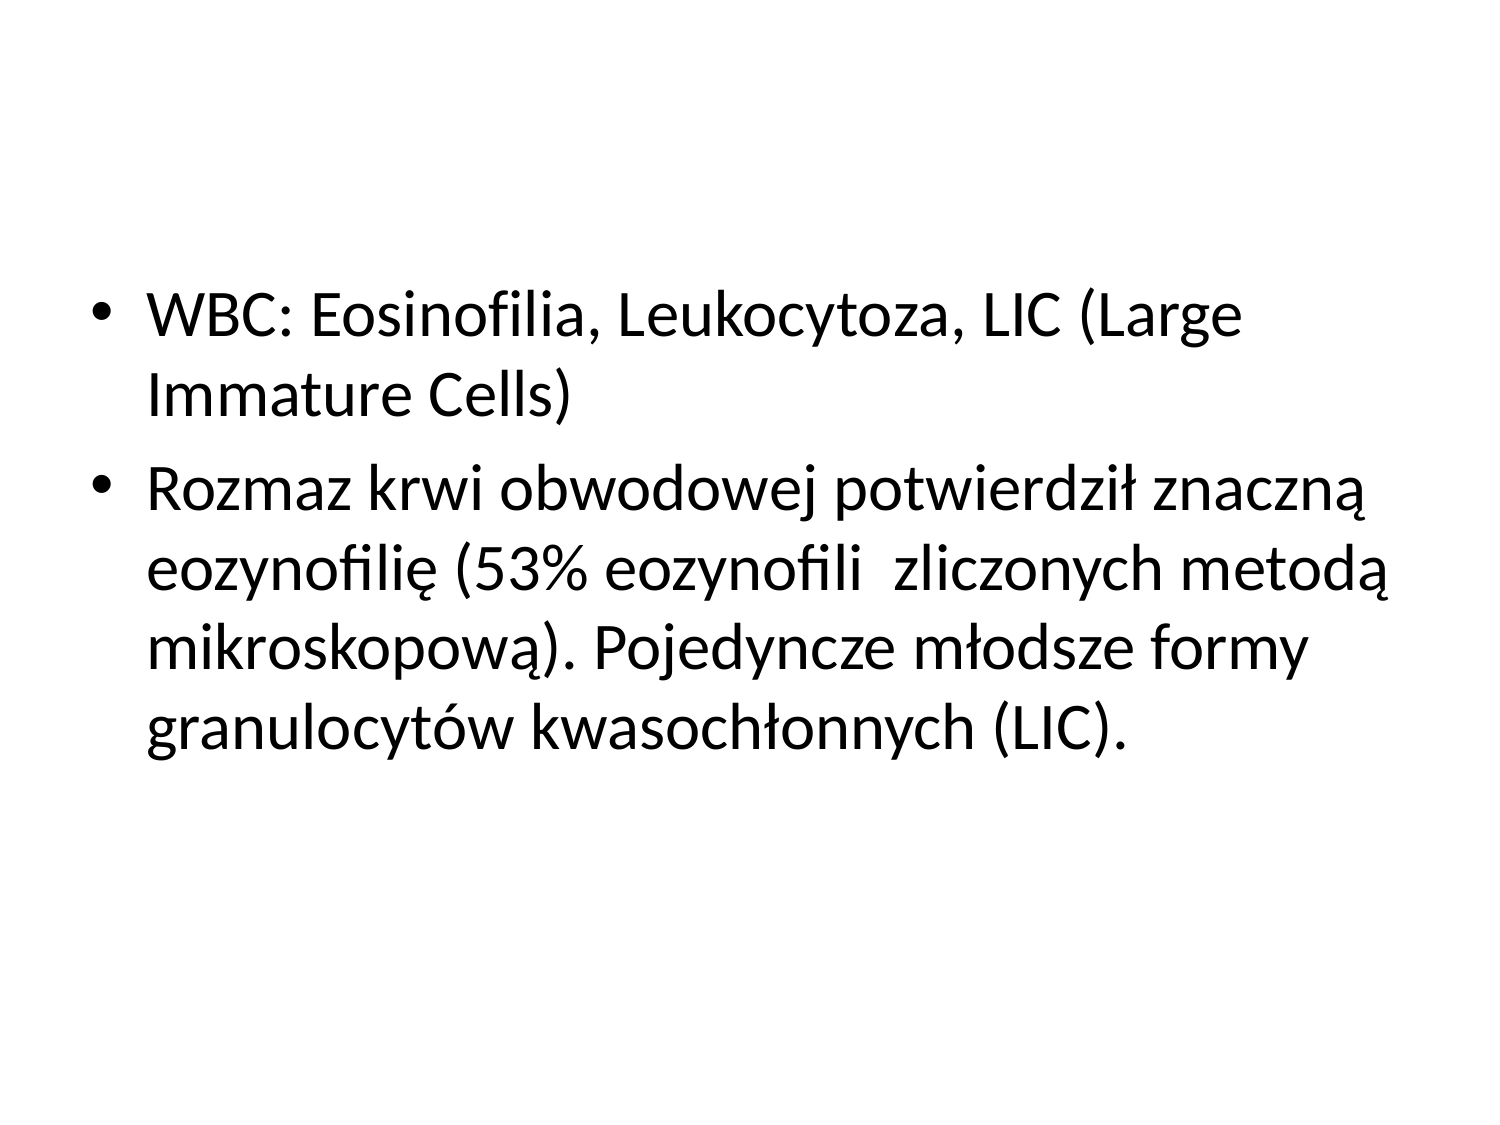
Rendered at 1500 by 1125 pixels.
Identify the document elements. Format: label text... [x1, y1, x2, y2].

list WBC: Eosinofilia, Leukocytoza, LIC (Large Immature Cells) Rozmaz krwi obwodowej potwierdził znaczną eozynofilię (53% eozynofili zliczonych metodą mikroskopową). Pojedyncze młodsze formy granulocytów kwasochłonnych (LIC). [75, 262, 1425, 1005]
